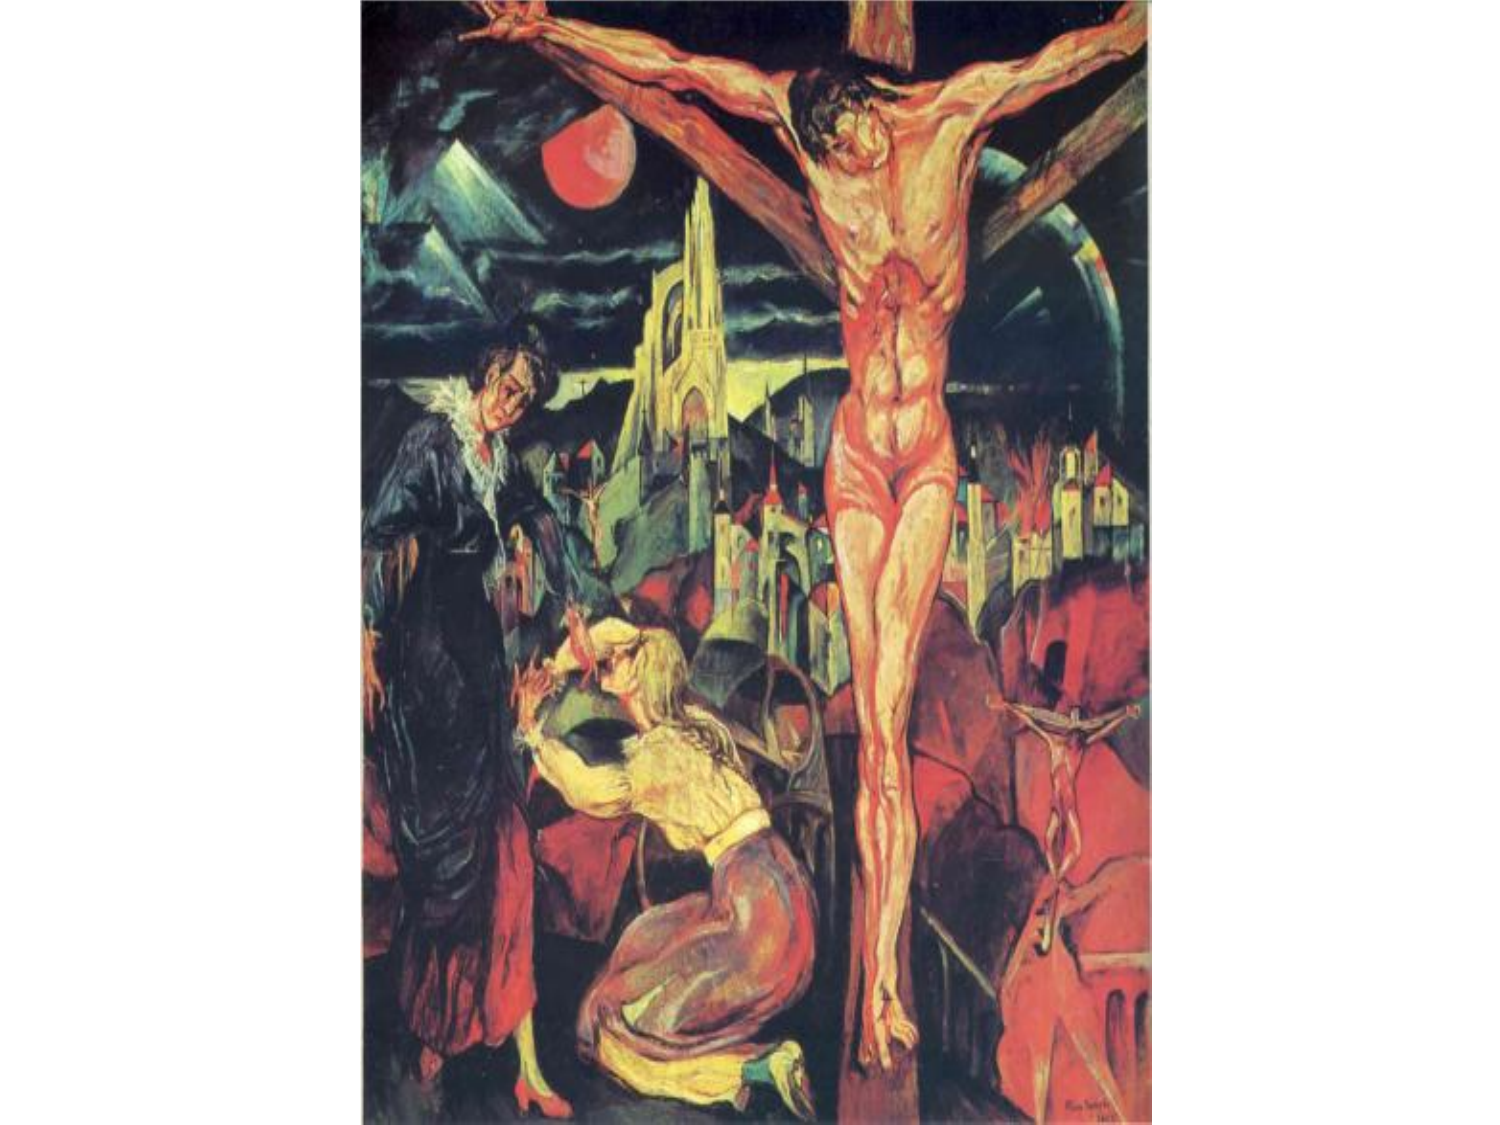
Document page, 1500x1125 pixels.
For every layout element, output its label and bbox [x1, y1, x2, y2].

picture [359, 0, 1152, 1125]
